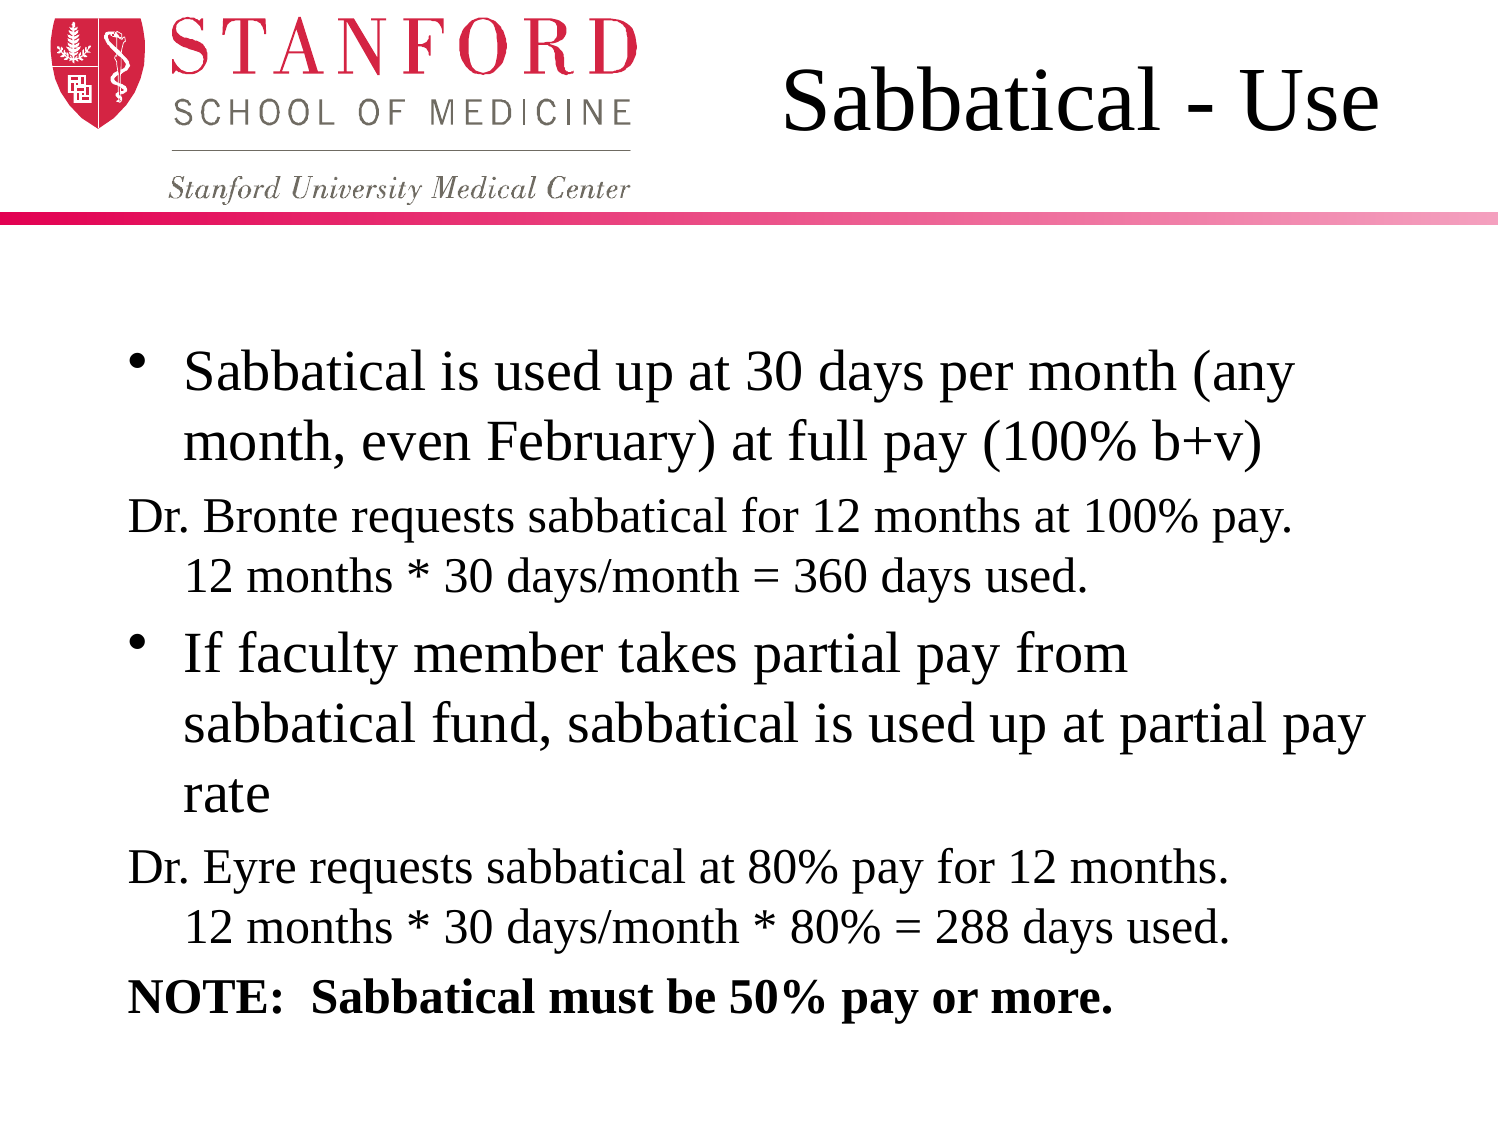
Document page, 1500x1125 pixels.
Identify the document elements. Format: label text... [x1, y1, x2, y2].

title Sabbatical - Use [687, 0, 1476, 188]
list Sabbatical is used up at 30 days per month (any month, even February) at full pay (100% b+v) Dr. Bronte requests sabbatical for 12 months at 100% pay. 12 months * 30 days/month = 360 days used. If faculty member takes partial pay from sabbatical fund, sabbatical is used up at partial pay rate Dr. Eyre requests sabbatical at 80% pay for 12 months. 12 months * 30 days/month * 80% = 288 days used. NOTE: Sabbatical must be 50% pay or more. [112, 324, 1388, 1063]
